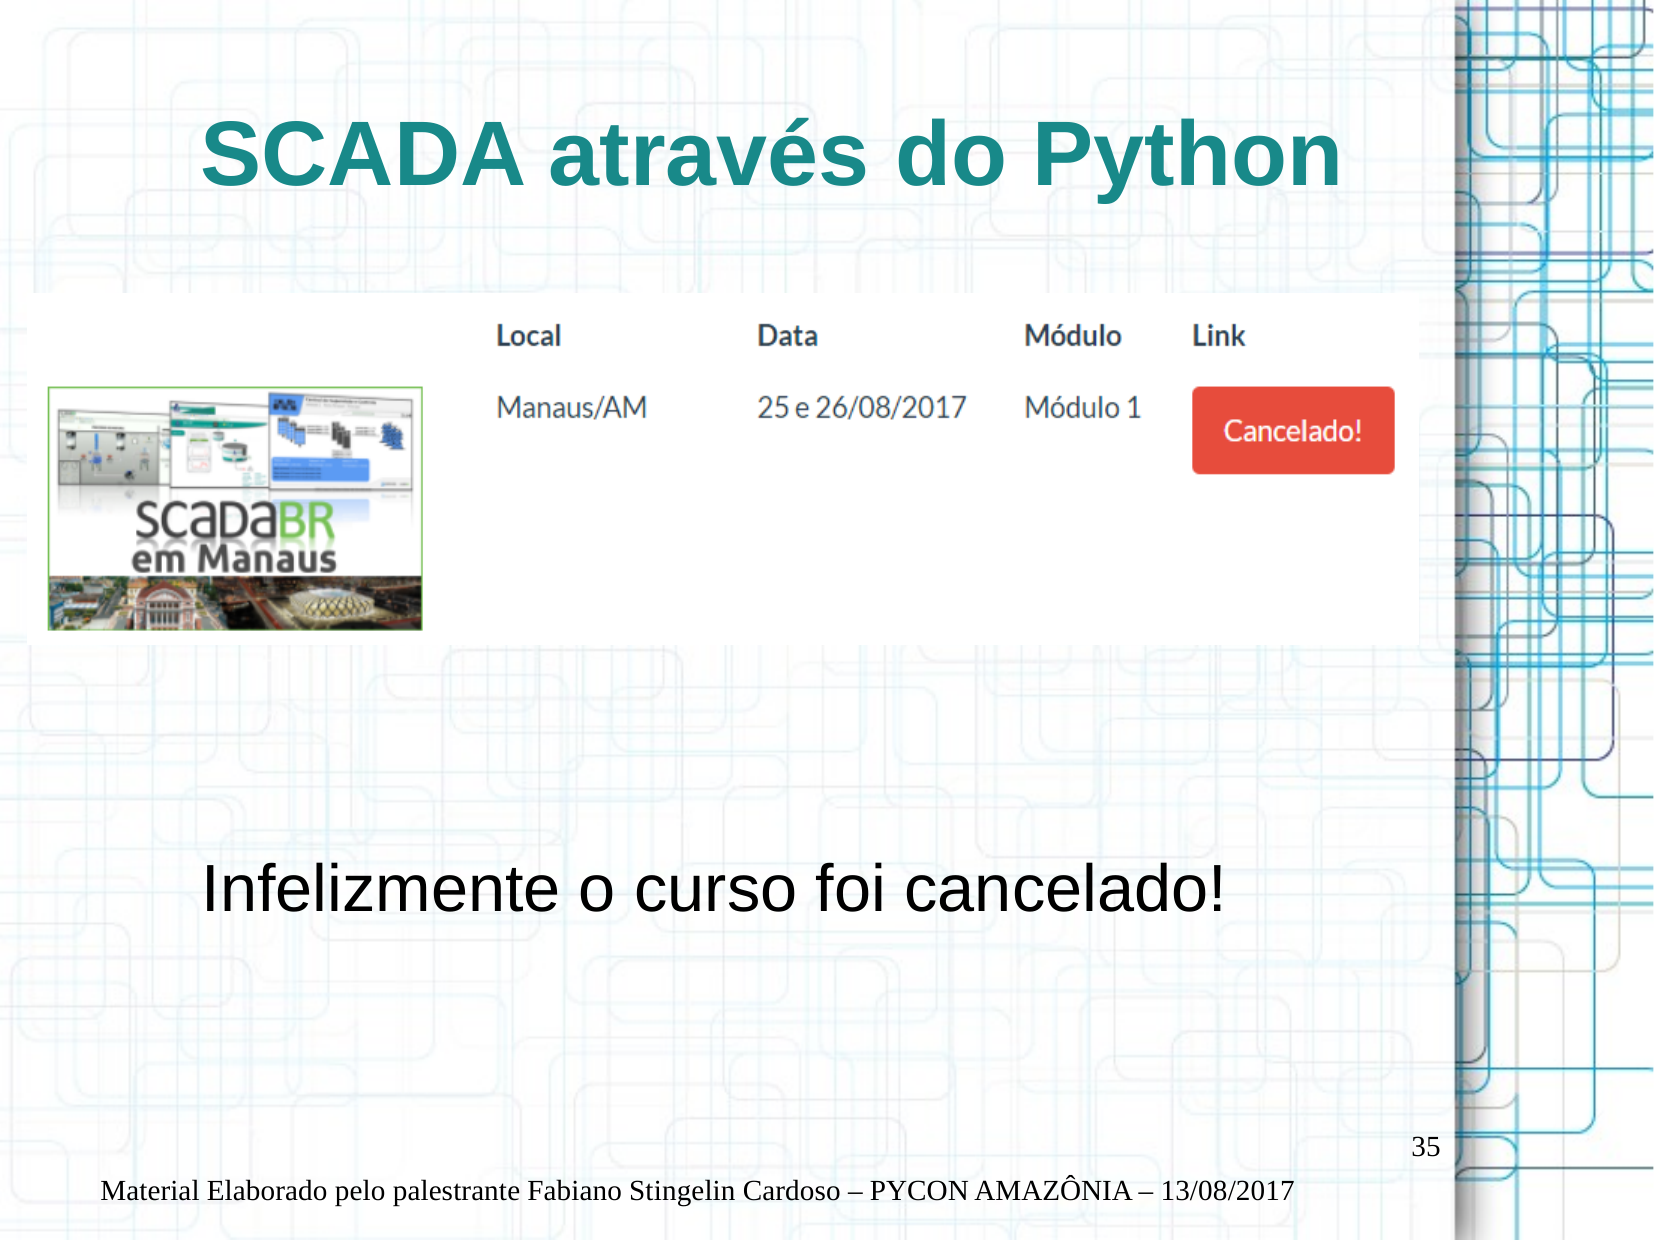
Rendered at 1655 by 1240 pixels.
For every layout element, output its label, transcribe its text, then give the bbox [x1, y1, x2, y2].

text_box [0, 0, 1654, 1240]
text_box SCADA através do Python [142, 108, 1402, 205]
text_box Material Elaborado pelo palestrante Fabiano Stingelin Cardoso – PYCON AMAZÔNIA – 13/08/2017 [98, 1173, 1387, 1208]
text_box Infelizmente o curso foi cancelado! [89, 844, 1340, 1046]
text_box 35 [1409, 1130, 1450, 1164]
picture [26, 292, 1420, 645]
